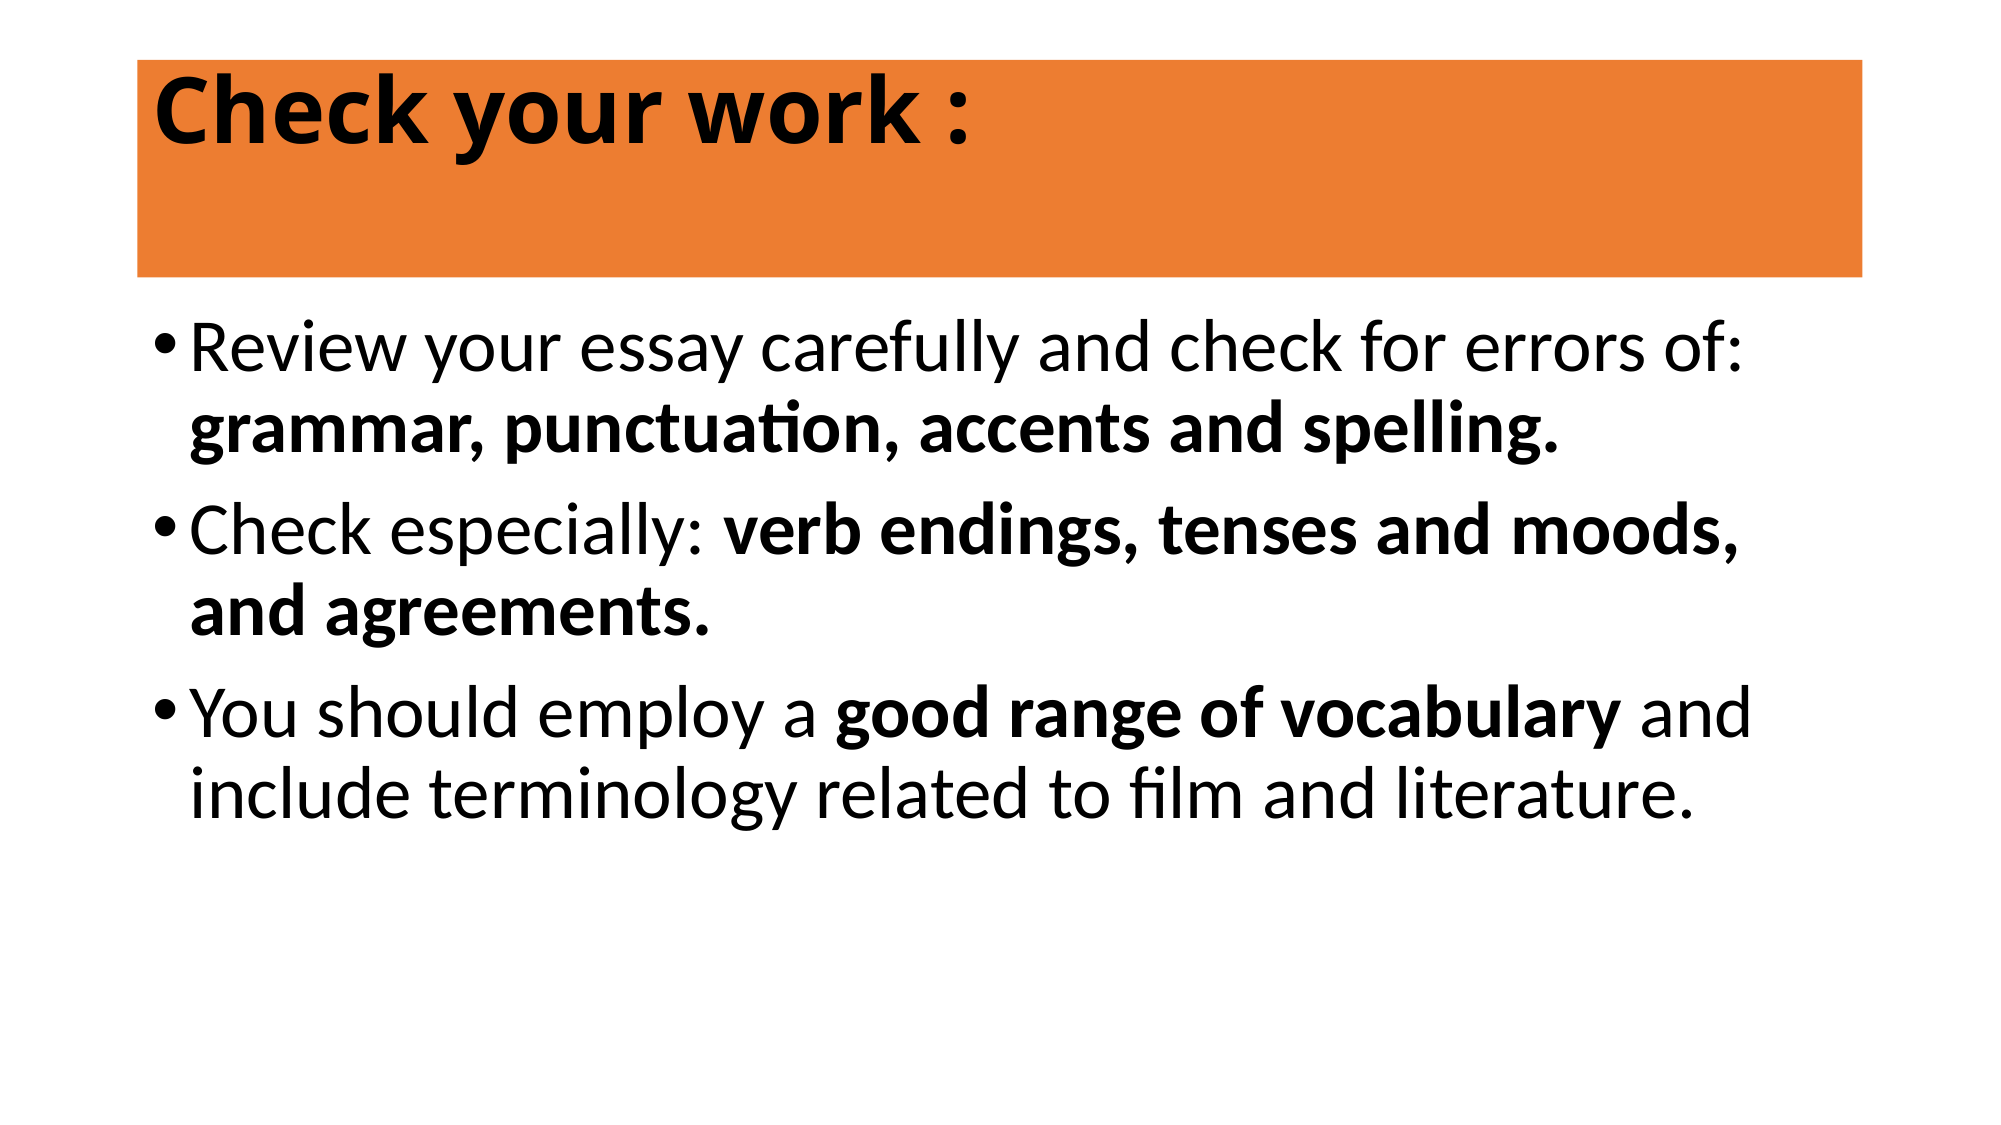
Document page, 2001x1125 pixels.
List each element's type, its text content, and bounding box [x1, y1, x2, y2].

list Review your essay carefully and check for errors of: grammar, punctuation, accents and spelling. Check especially: verb endings, tenses and moods, and agreements. You should employ a good range of vocabulary and include terminology related to film and literature. [137, 299, 1863, 1014]
title Check your work : [137, 59, 1863, 278]
